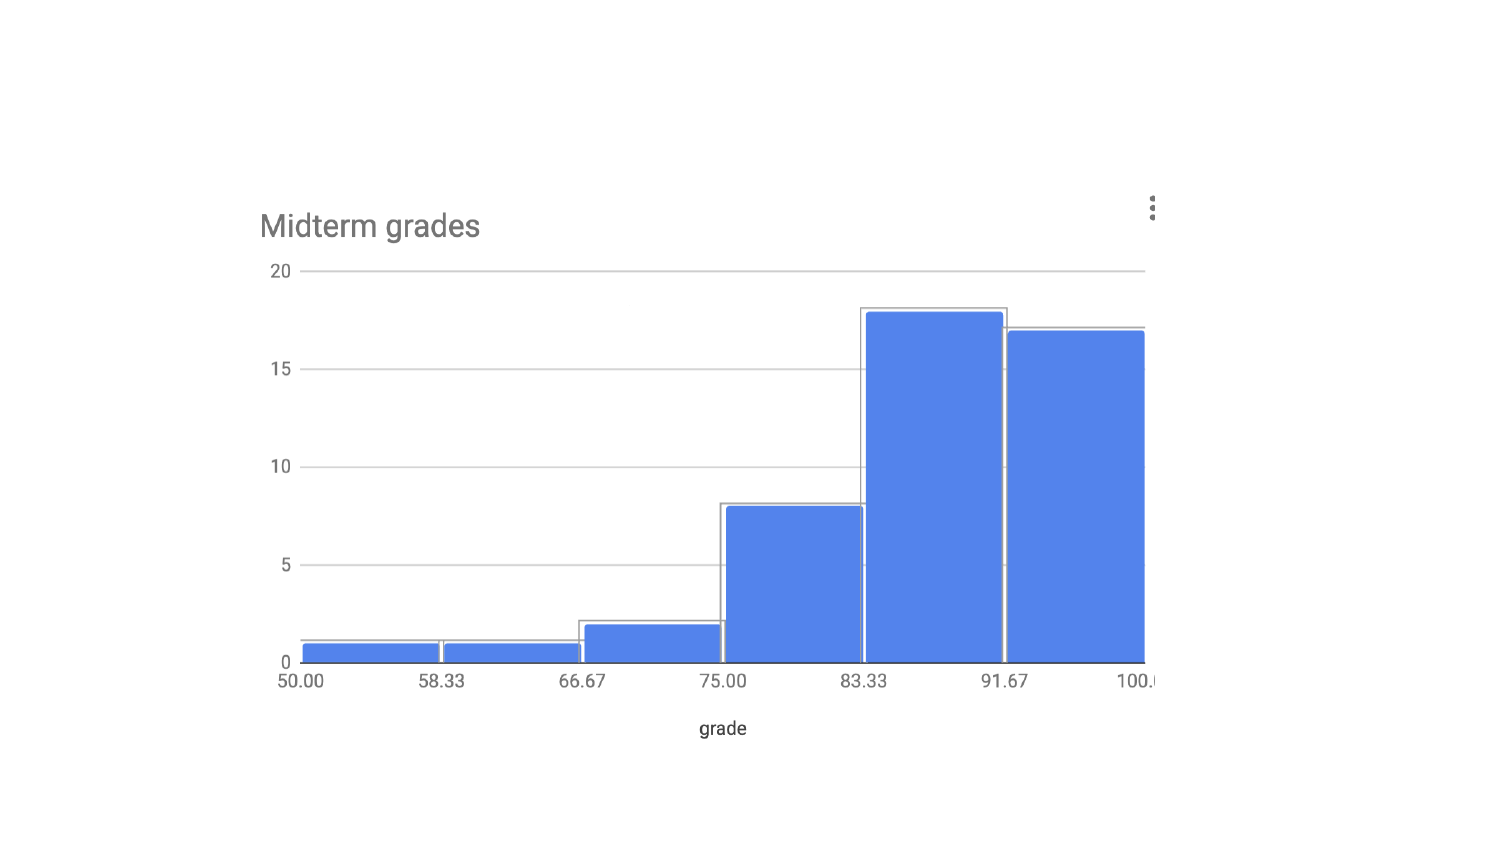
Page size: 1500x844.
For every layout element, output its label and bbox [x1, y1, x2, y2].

list [242, 194, 1155, 756]
